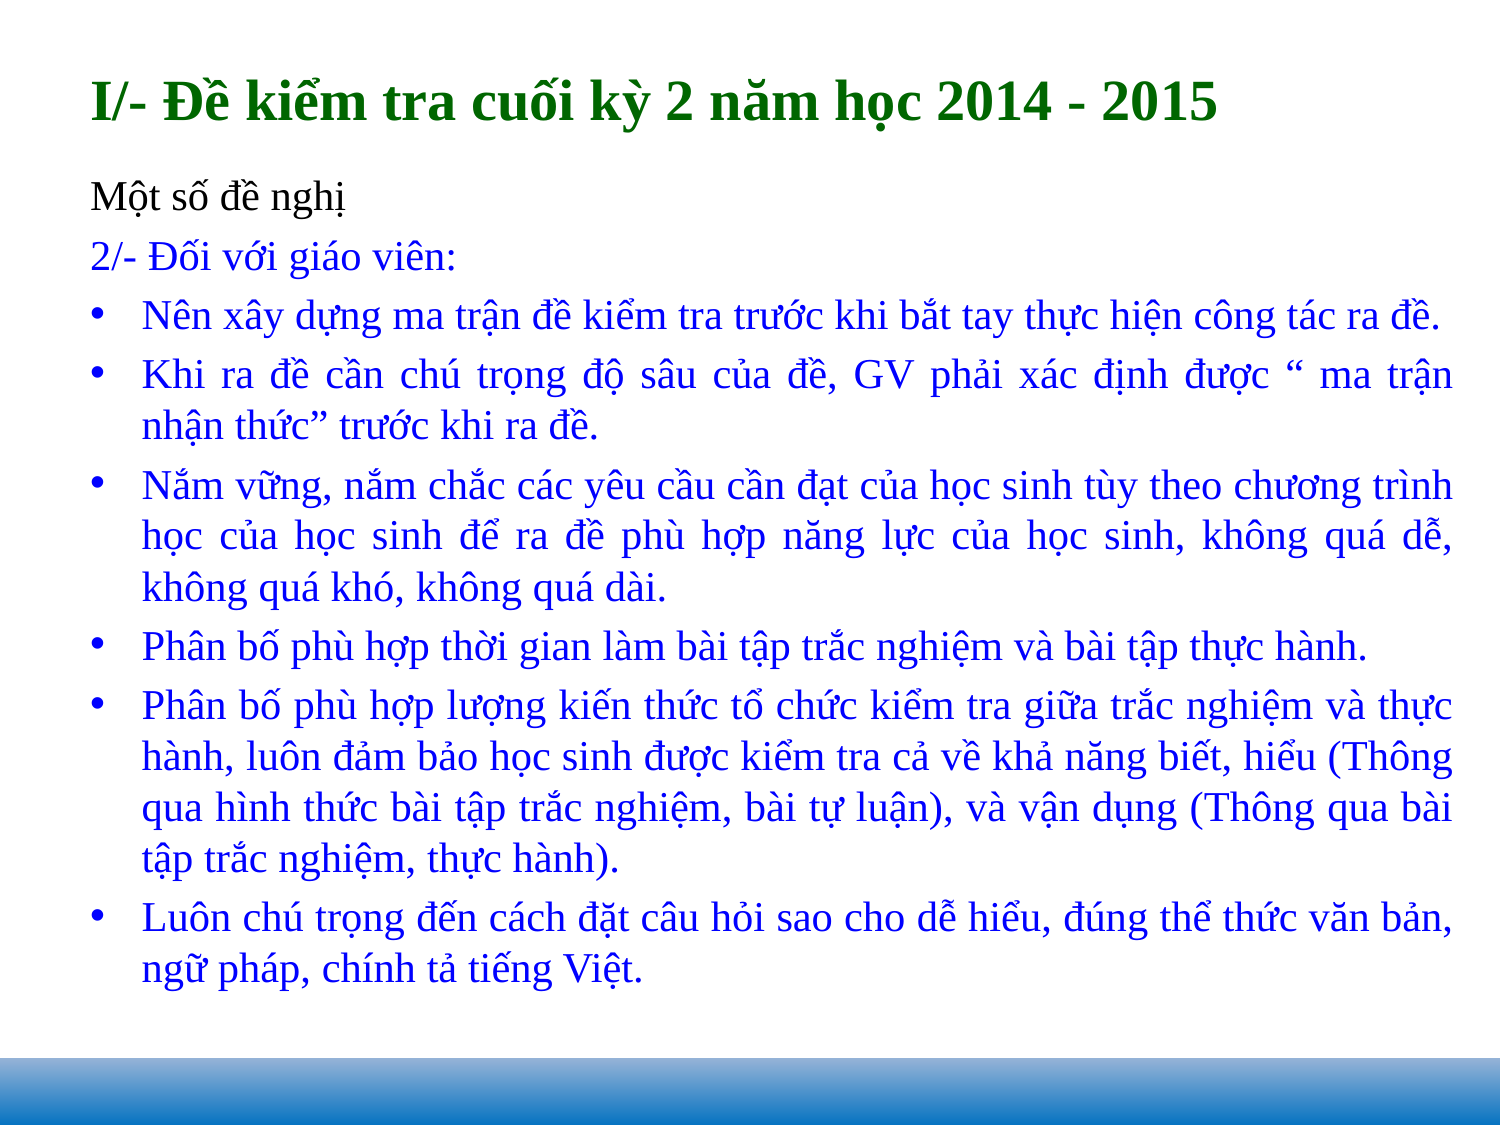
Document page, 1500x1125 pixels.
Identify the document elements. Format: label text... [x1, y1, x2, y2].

list Một số đề nghị 2/- Đối với giáo viên: Nên xây dựng ma trận đề kiểm tra trước khi bắt tay thực hiện công tác ra đề. Khi ra đề cần chú trọng độ sâu của đề, GV phải xác định được “ ma trận nhận thức” trước khi ra đề. Nắm vững, nắm chắc các yêu cầu cần đạt của học sinh tùy theo chương trình học của học sinh để ra đề phù hợp năng lực của học sinh, không quá dễ, không quá khó, không quá dài. Phân bố phù hợp thời gian làm bài tập trắc nghiệm và bài tập thực hành. Phân bố phù hợp lượng kiến thức tổ chức kiểm tra giữa trắc nghiệm và thực hành, luôn đảm bảo học sinh được kiểm tra cả về khả năng biết, hiểu (Thông qua hình thức bài tập trắc nghiệm, bài tự luận), và vận dụng (Thông qua bài tập trắc nghiệm, thực hành). Luôn chú trọng đến cách đặt câu hỏi sao cho dễ hiểu, đúng thể thức văn bản, ngữ pháp, chính tả tiếng Việt. [75, 160, 1469, 1047]
title I/- Đề kiểm tra cuối kỳ 2 năm học 2014 - 2015 [75, 45, 1459, 149]
